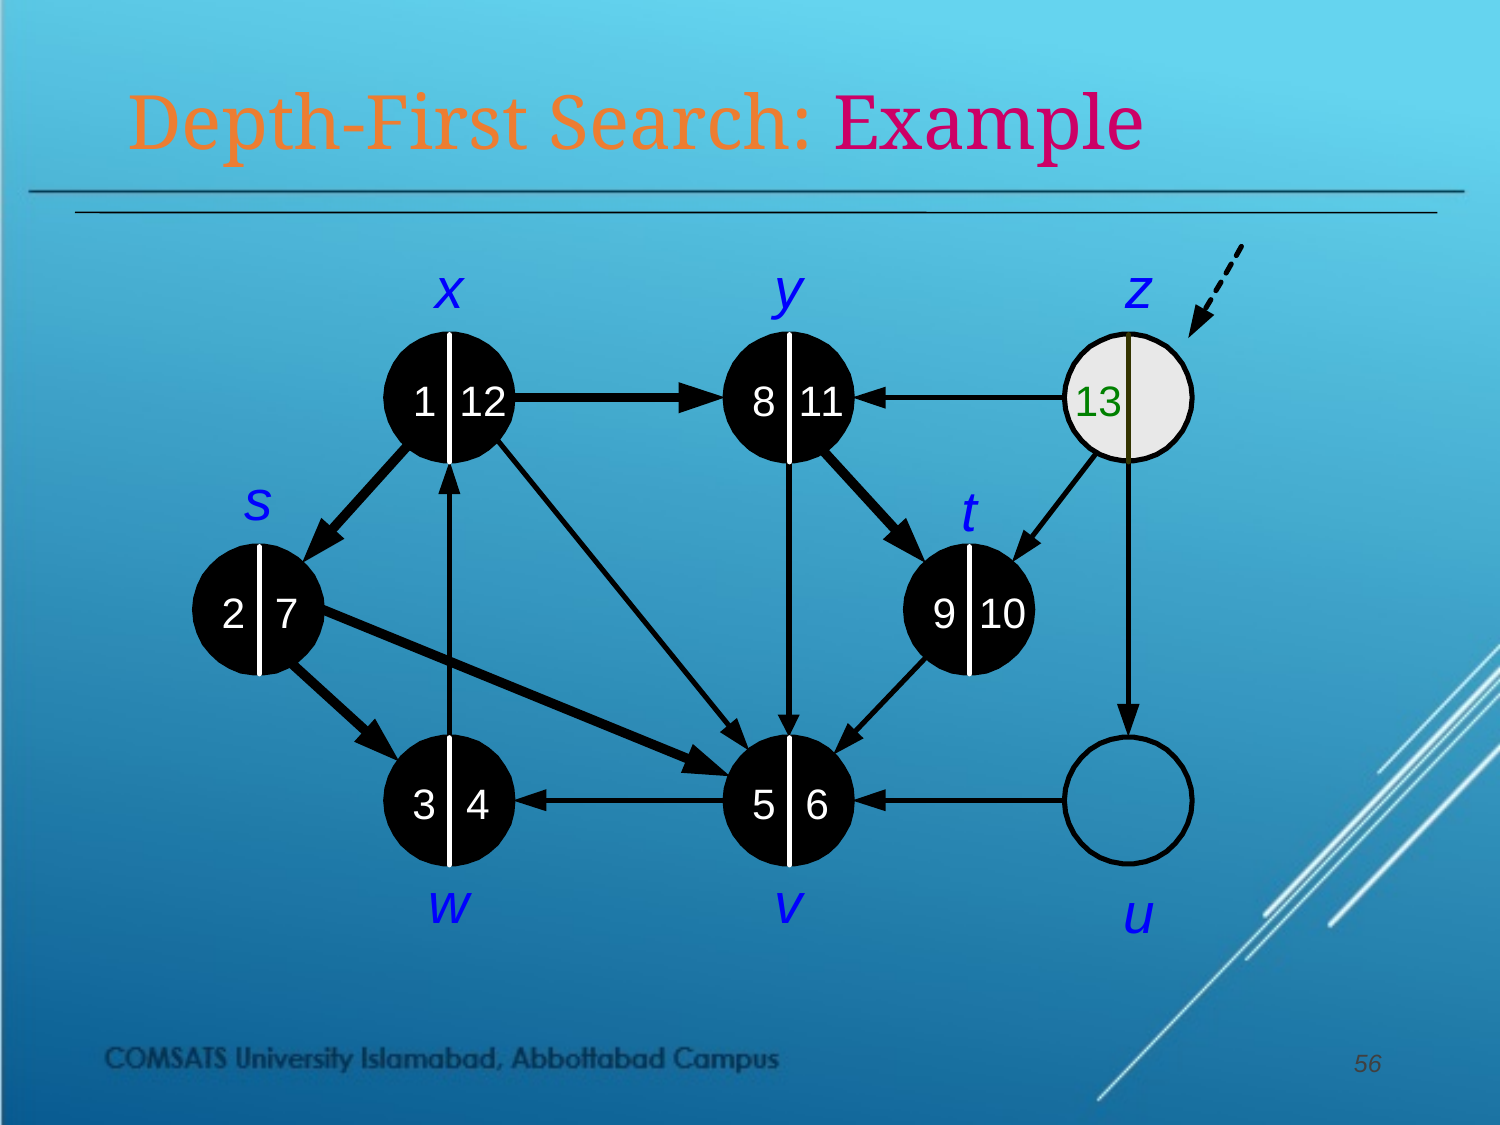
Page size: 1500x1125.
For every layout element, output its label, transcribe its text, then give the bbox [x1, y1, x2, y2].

title Depth-First Search: Example [112, 62, 1388, 188]
picture [0, 0, 1500, 1125]
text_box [124, 224, 1263, 986]
slide_number 56 [1059, 1037, 1397, 1088]
